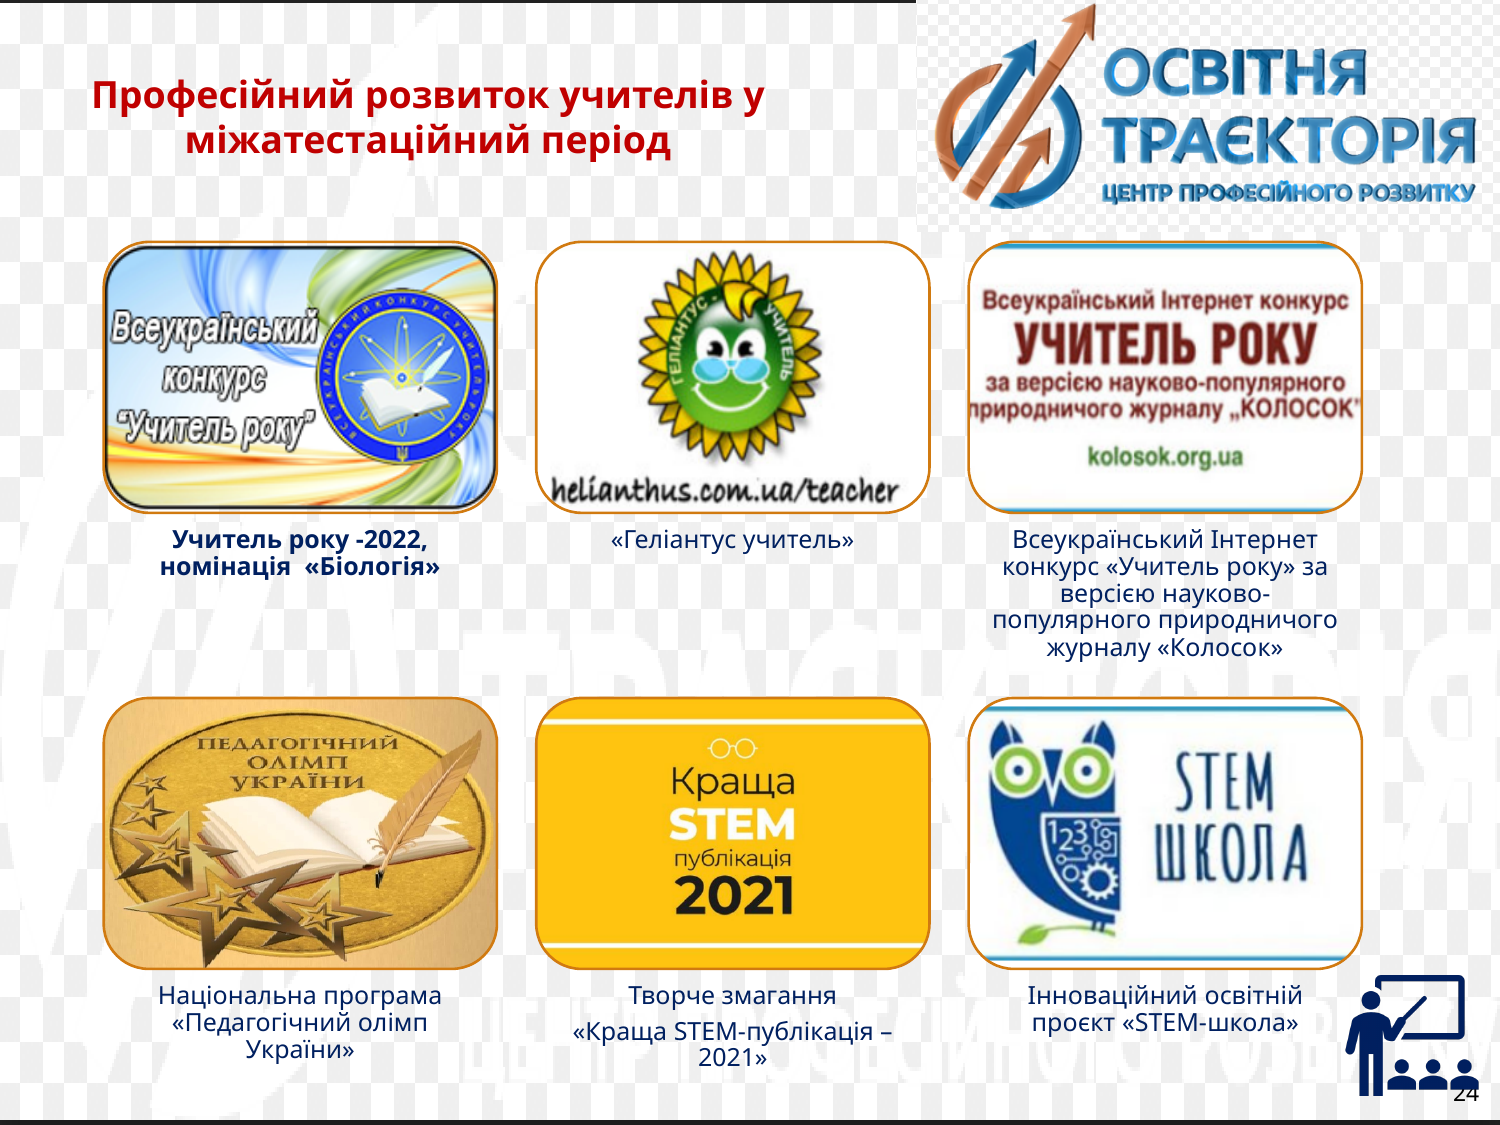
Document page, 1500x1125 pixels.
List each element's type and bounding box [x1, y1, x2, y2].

picture [0, 0, 1500, 1125]
text_box [53, 240, 1413, 1116]
